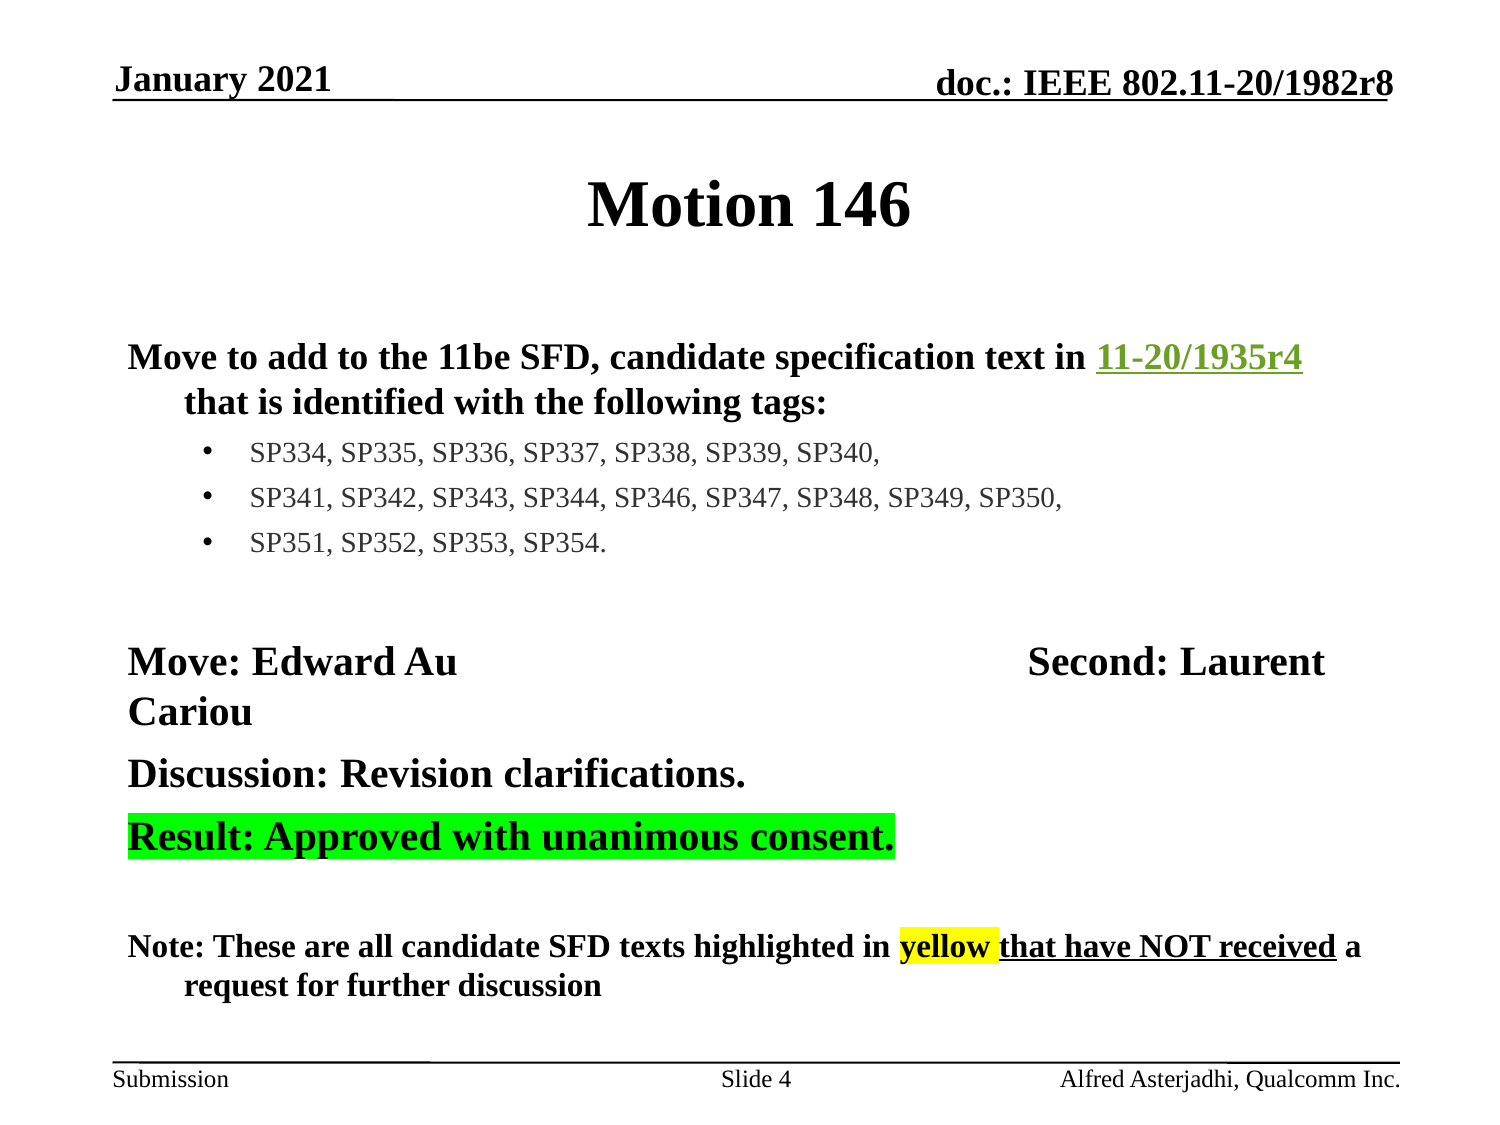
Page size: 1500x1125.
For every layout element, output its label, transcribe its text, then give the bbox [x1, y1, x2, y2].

slide_number Slide 4 [712, 1061, 800, 1123]
title Motion 146 [112, 112, 1388, 288]
footer Alfred Asterjadhi, Qualcomm Inc. [878, 1061, 1402, 1093]
list Move to add to the 11be SFD, candidate specification text in 11-20/1935r4 that is identified with the following tags: SP334, SP335, SP336, SP337, SP338, SP339, SP340, SP341, SP342, SP343, SP344, SP346, SP347, SP348, SP349, SP350, SP351, SP352, SP353, SP354. Move: Edward Au Second: Laurent Cariou Discussion: Revision clarifications. Result: Approved with unanimous consent. Note: These are all candidate SFD texts highlighted in yellow that have NOT received a request for further discussion [112, 324, 1388, 1063]
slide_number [114, 54, 423, 100]
